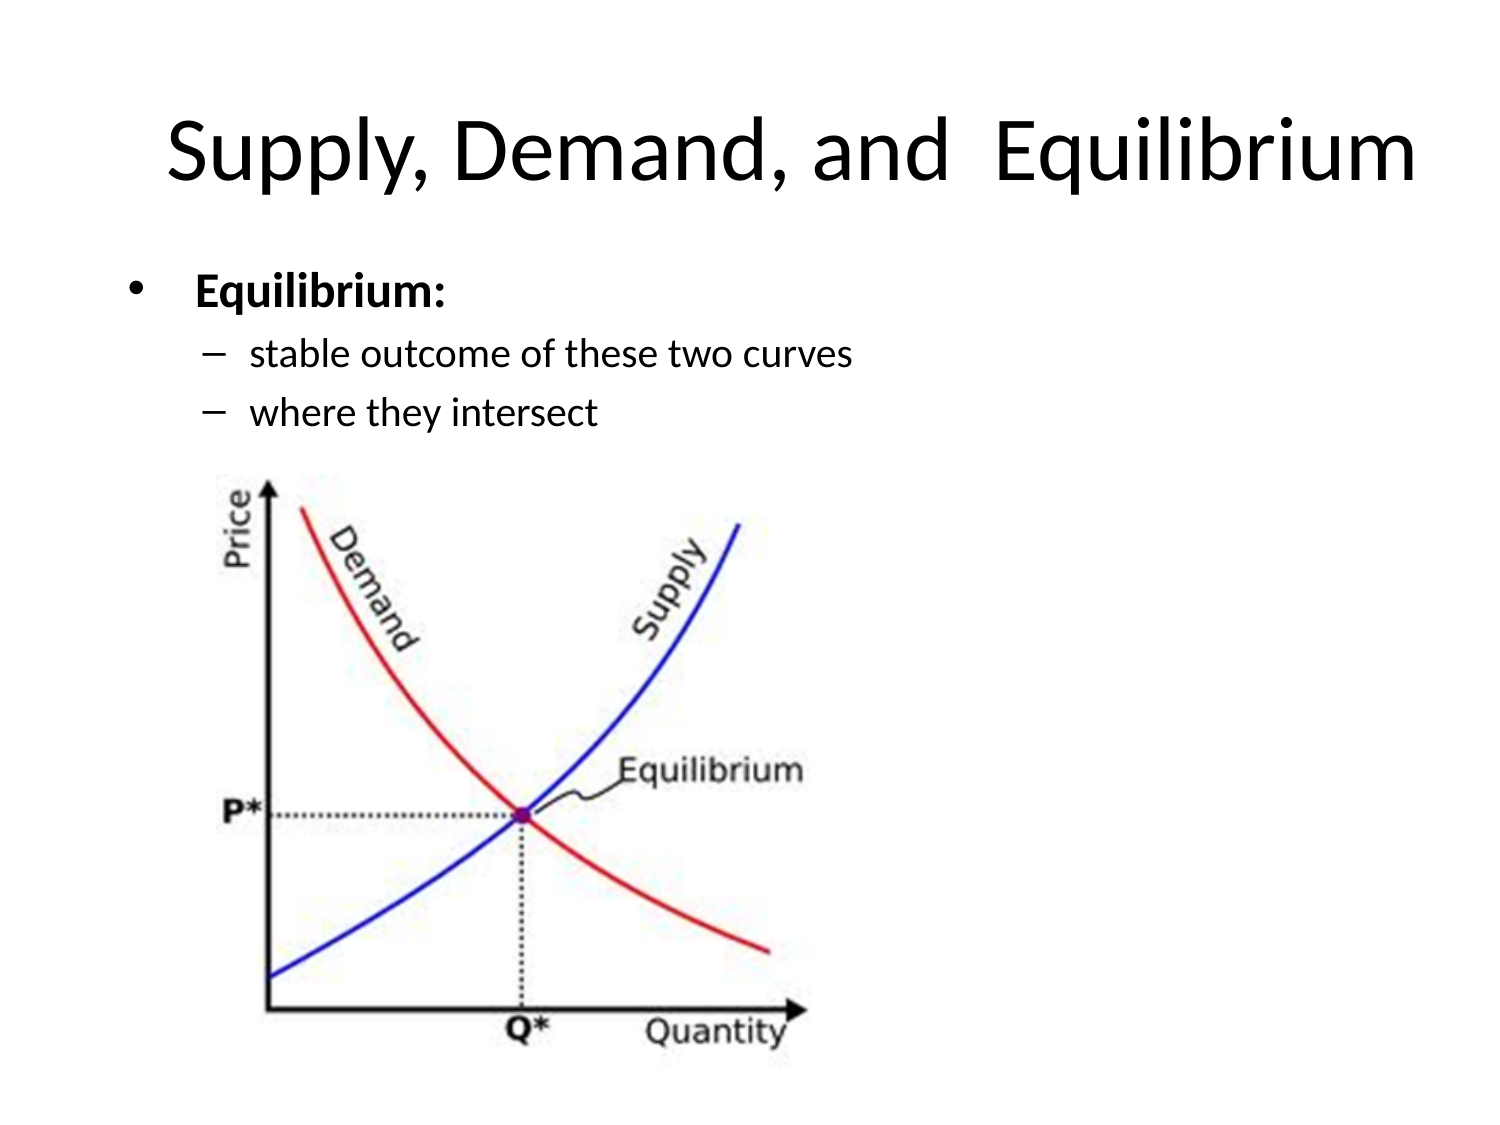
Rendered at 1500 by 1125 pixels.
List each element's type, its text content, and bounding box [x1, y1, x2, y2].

picture [215, 474, 813, 1070]
list Equilibrium: stable outcome of these two curves where they intersect [112, 249, 1388, 1063]
title Supply, Demand, and Equilibrium [125, 37, 1463, 250]
